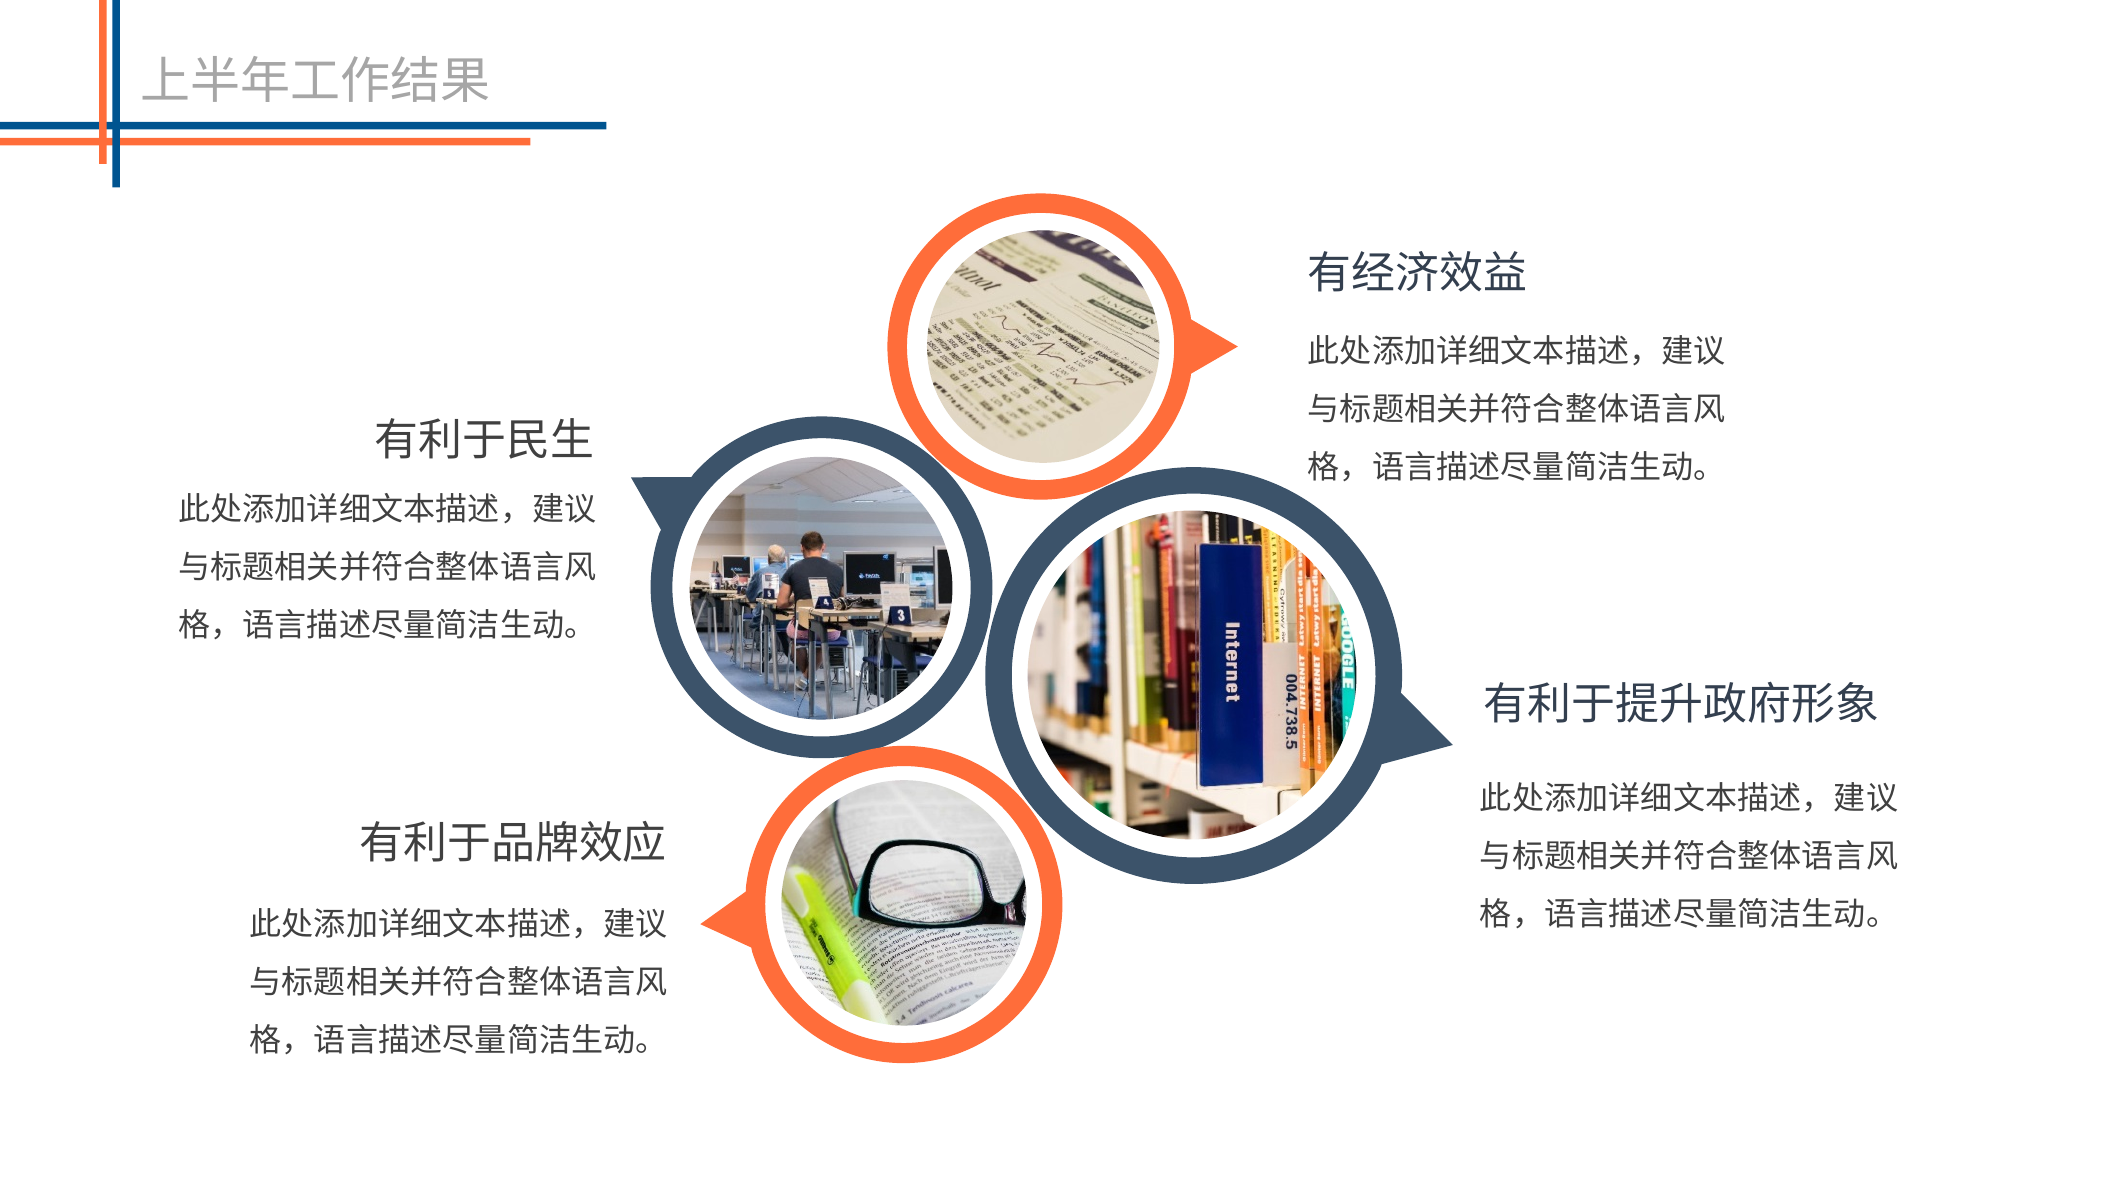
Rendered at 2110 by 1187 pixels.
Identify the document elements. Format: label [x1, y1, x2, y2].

text_box [604, 404, 996, 746]
text_box [213, 807, 684, 1061]
text_box [142, 403, 613, 646]
text_box [1465, 667, 1935, 935]
text_box [0, 0, 789, 188]
text_box [887, 193, 1238, 500]
text_box [699, 748, 1063, 1066]
text_box [984, 474, 1461, 892]
text_box [1271, 237, 1742, 489]
